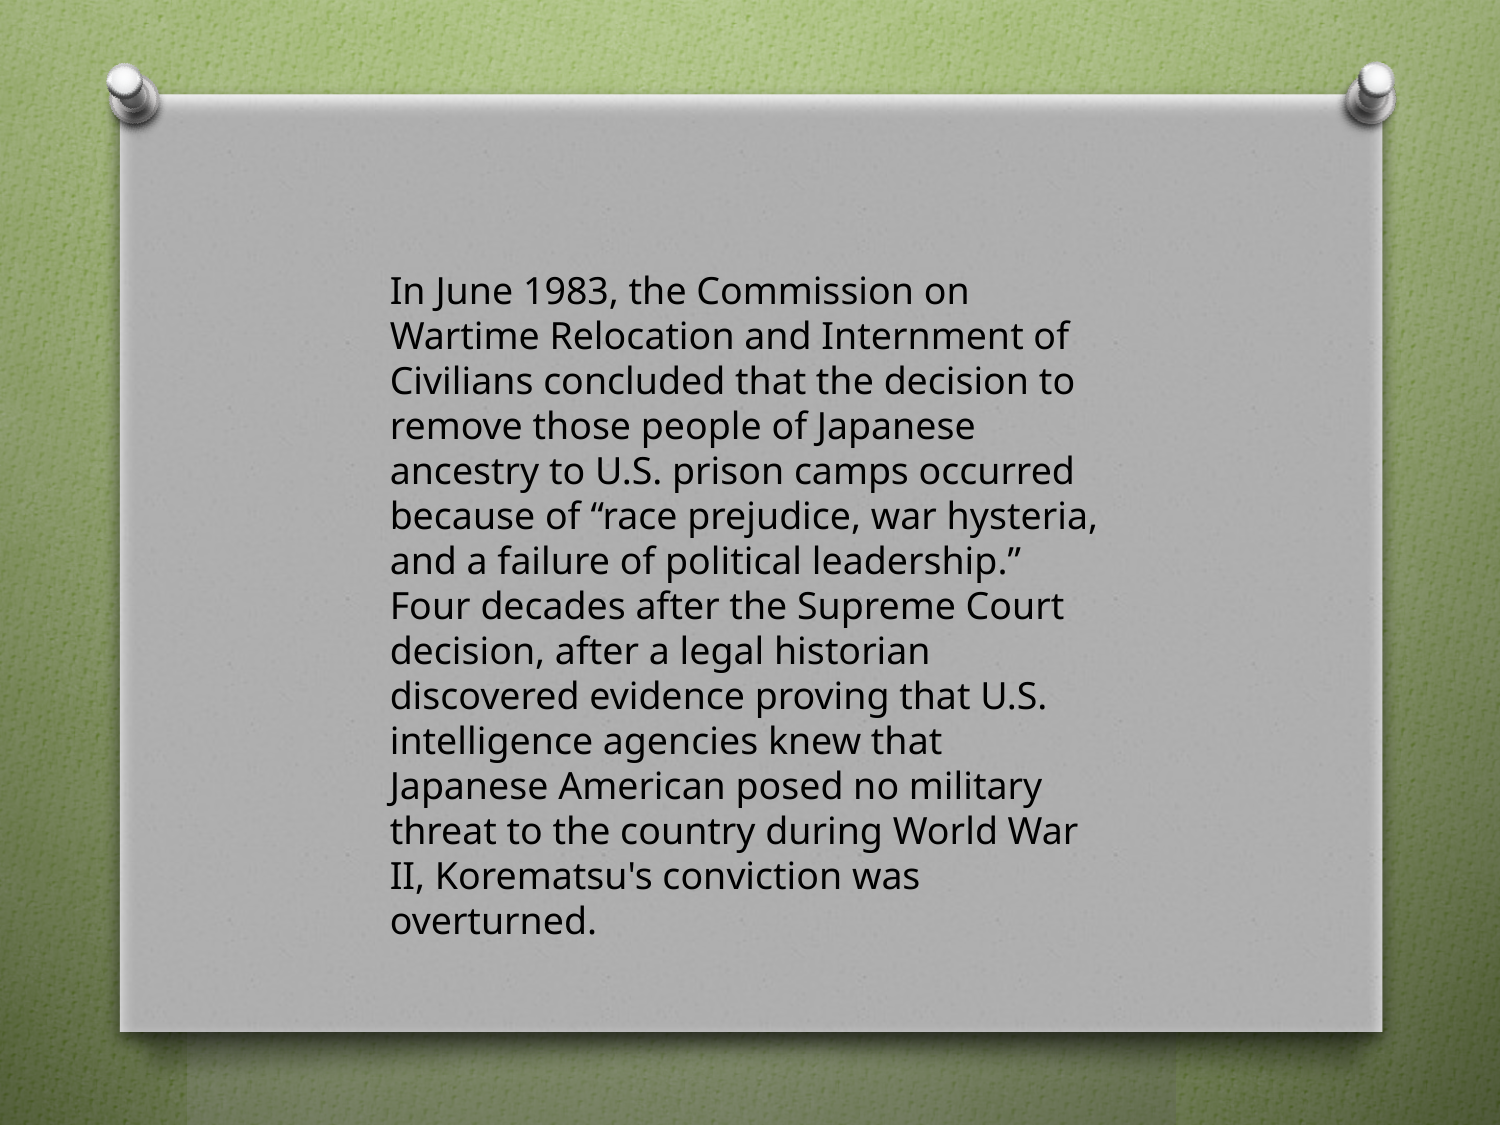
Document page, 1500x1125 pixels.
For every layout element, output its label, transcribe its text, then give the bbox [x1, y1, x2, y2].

picture [75, 29, 198, 153]
text_box In June 1983, the Commission on Wartime Relocation and Internment of Civilians concluded that the decision to remove those people of Japanese ancestry to U.S. prison camps occurred because of “race prejudice, war hysteria, and a failure of political leadership.” Four decades after the Supreme Court decision, after a legal historian discovered evidence proving that U.S. intelligence agencies knew that Japanese American posed no military threat to the country during World War II, Korematsu's conviction was overturned. [374, 259, 1125, 950]
picture [1317, 35, 1439, 156]
